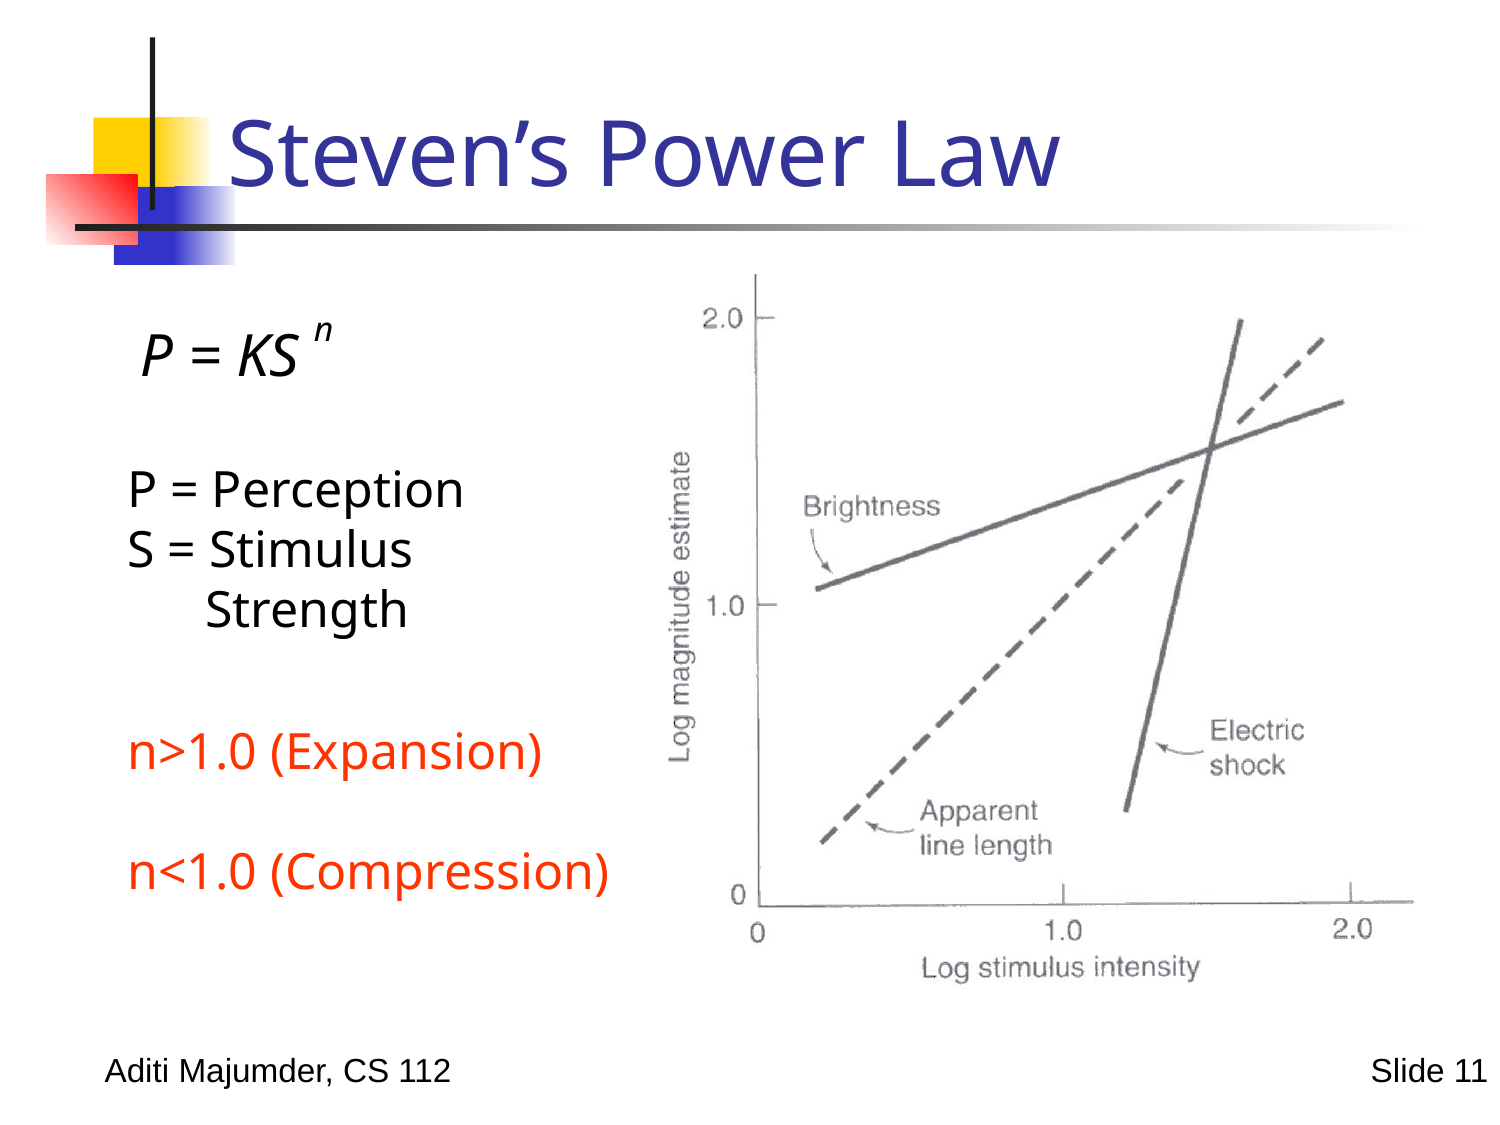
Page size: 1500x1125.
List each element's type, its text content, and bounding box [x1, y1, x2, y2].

text_box P = Perception S = Stimulus Strength [112, 450, 588, 645]
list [624, 274, 1462, 1025]
text_box n>1.0 (Expansion) n<1.0 (Compression) [112, 712, 624, 908]
text_box P = KS n [124, 299, 349, 396]
title Steven’s Power Law [212, 37, 1468, 213]
